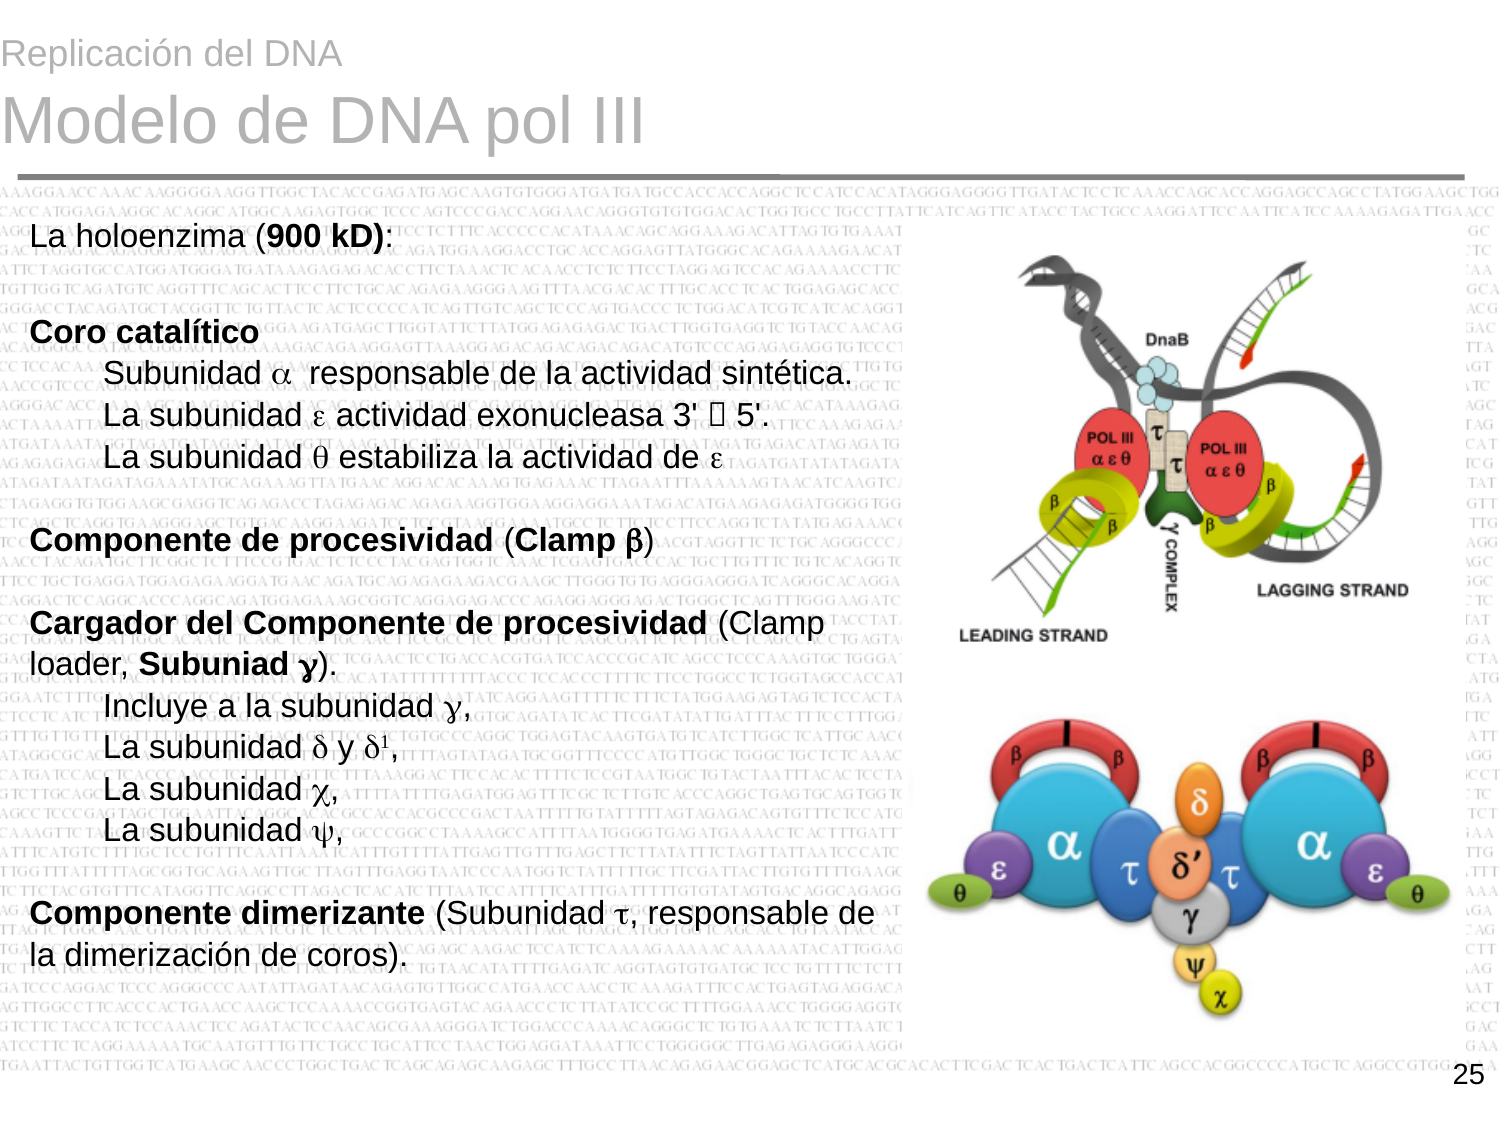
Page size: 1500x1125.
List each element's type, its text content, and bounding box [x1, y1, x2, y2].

picture [0, 185, 1500, 1075]
title Replicación del DNA Modelo de DNA pol III [0, 0, 1500, 185]
text_box La holoenzima (900 kD): Coro catalítico Subunidad a responsable de la actividad sintética. La subunidad e actividad exonucleasa 3'  5'. La subunidad q estabiliza la actividad de e Componente de procesividad (Clamp b) Cargador del Componente de procesividad (Clamp loader, Subuniad g). Incluye a la subunidad g, La subunidad d y d1, La subunidad c, La subunidad y, Componente dimerizante (Subunidad t, responsable de la dimerización de coros). [14, 205, 894, 981]
